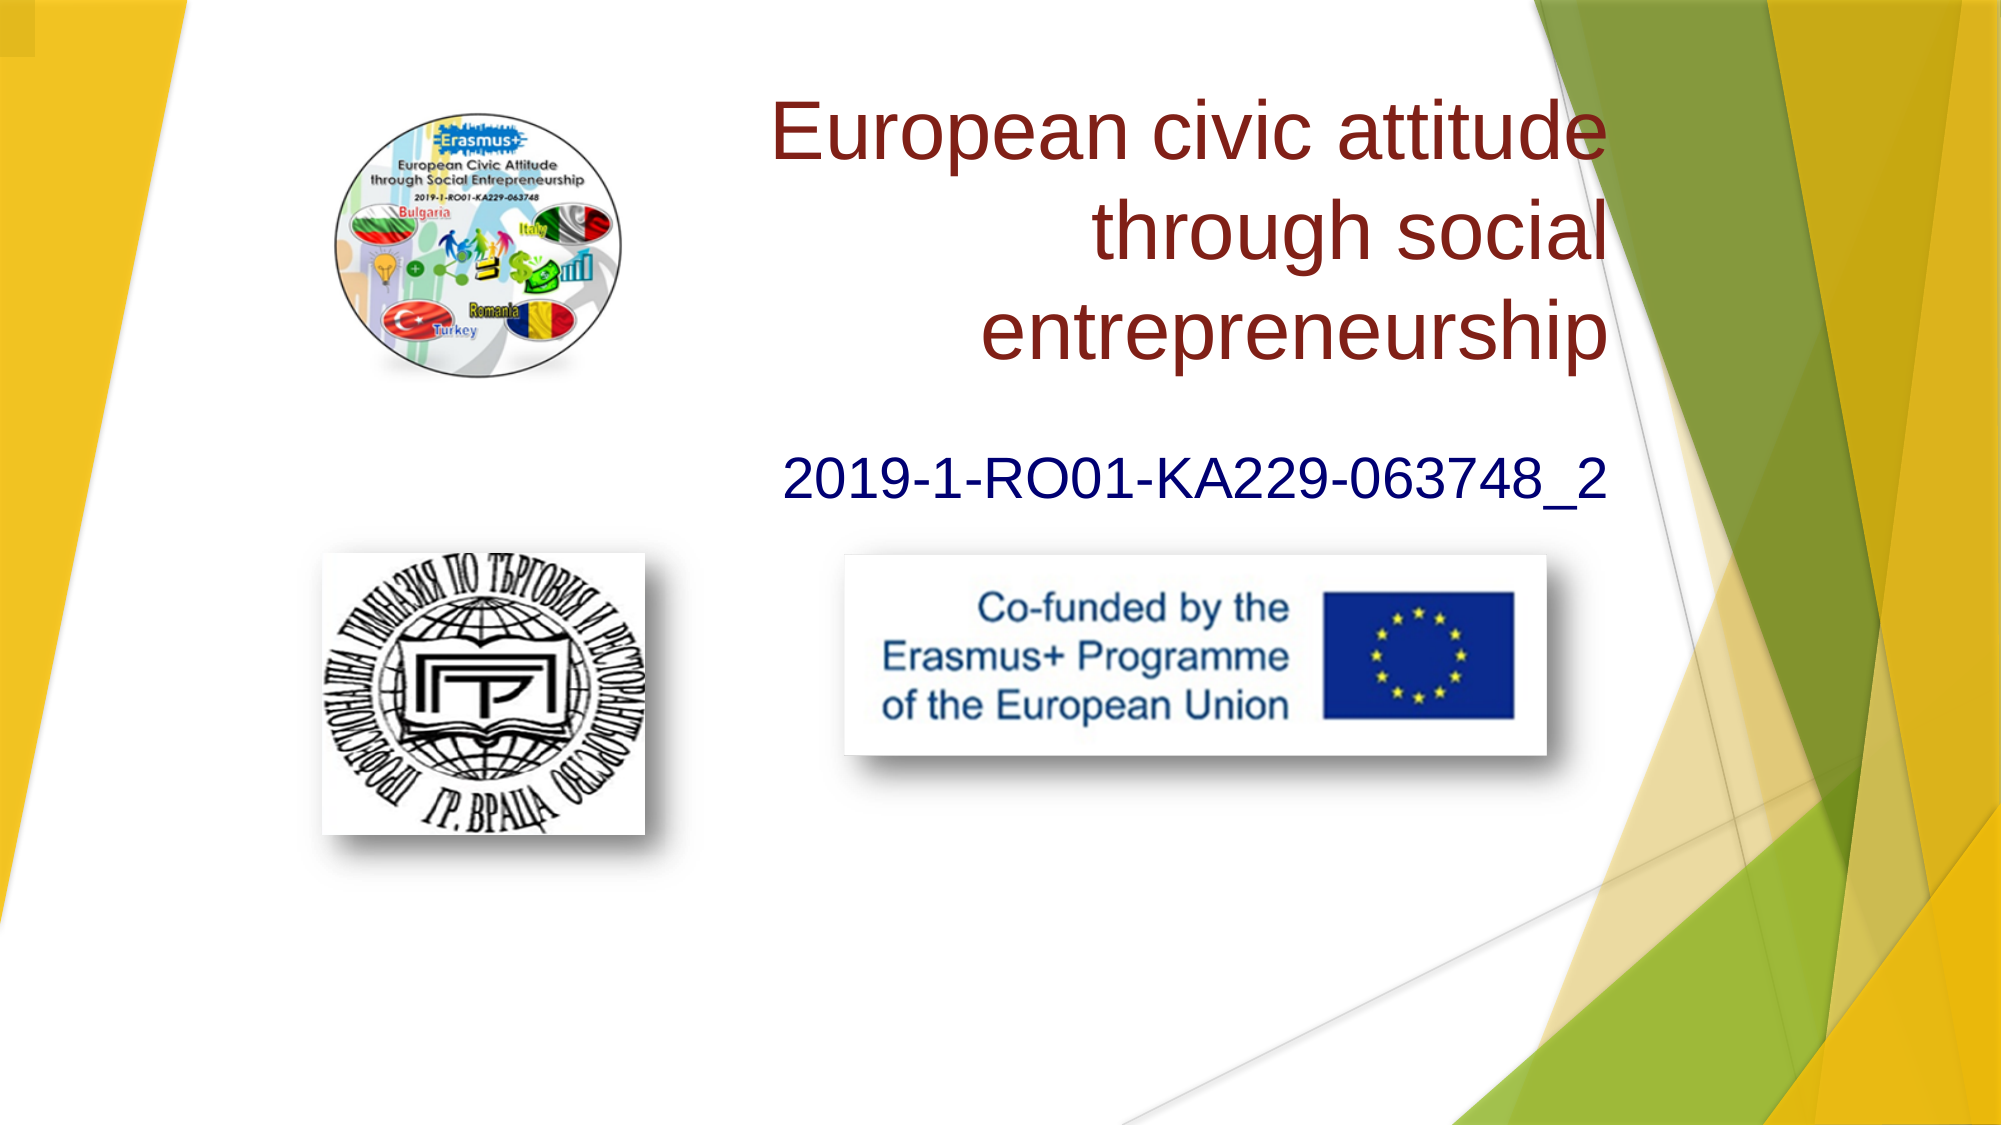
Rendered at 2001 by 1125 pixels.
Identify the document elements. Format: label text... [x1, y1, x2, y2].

picture [290, 522, 707, 897]
subtitle 2019-1-RO01-KA229-063748_2 [669, 432, 1626, 613]
title European civic attitude through social entrepreneurship [669, 113, 1626, 384]
picture [304, 96, 655, 401]
picture [812, 522, 1613, 821]
